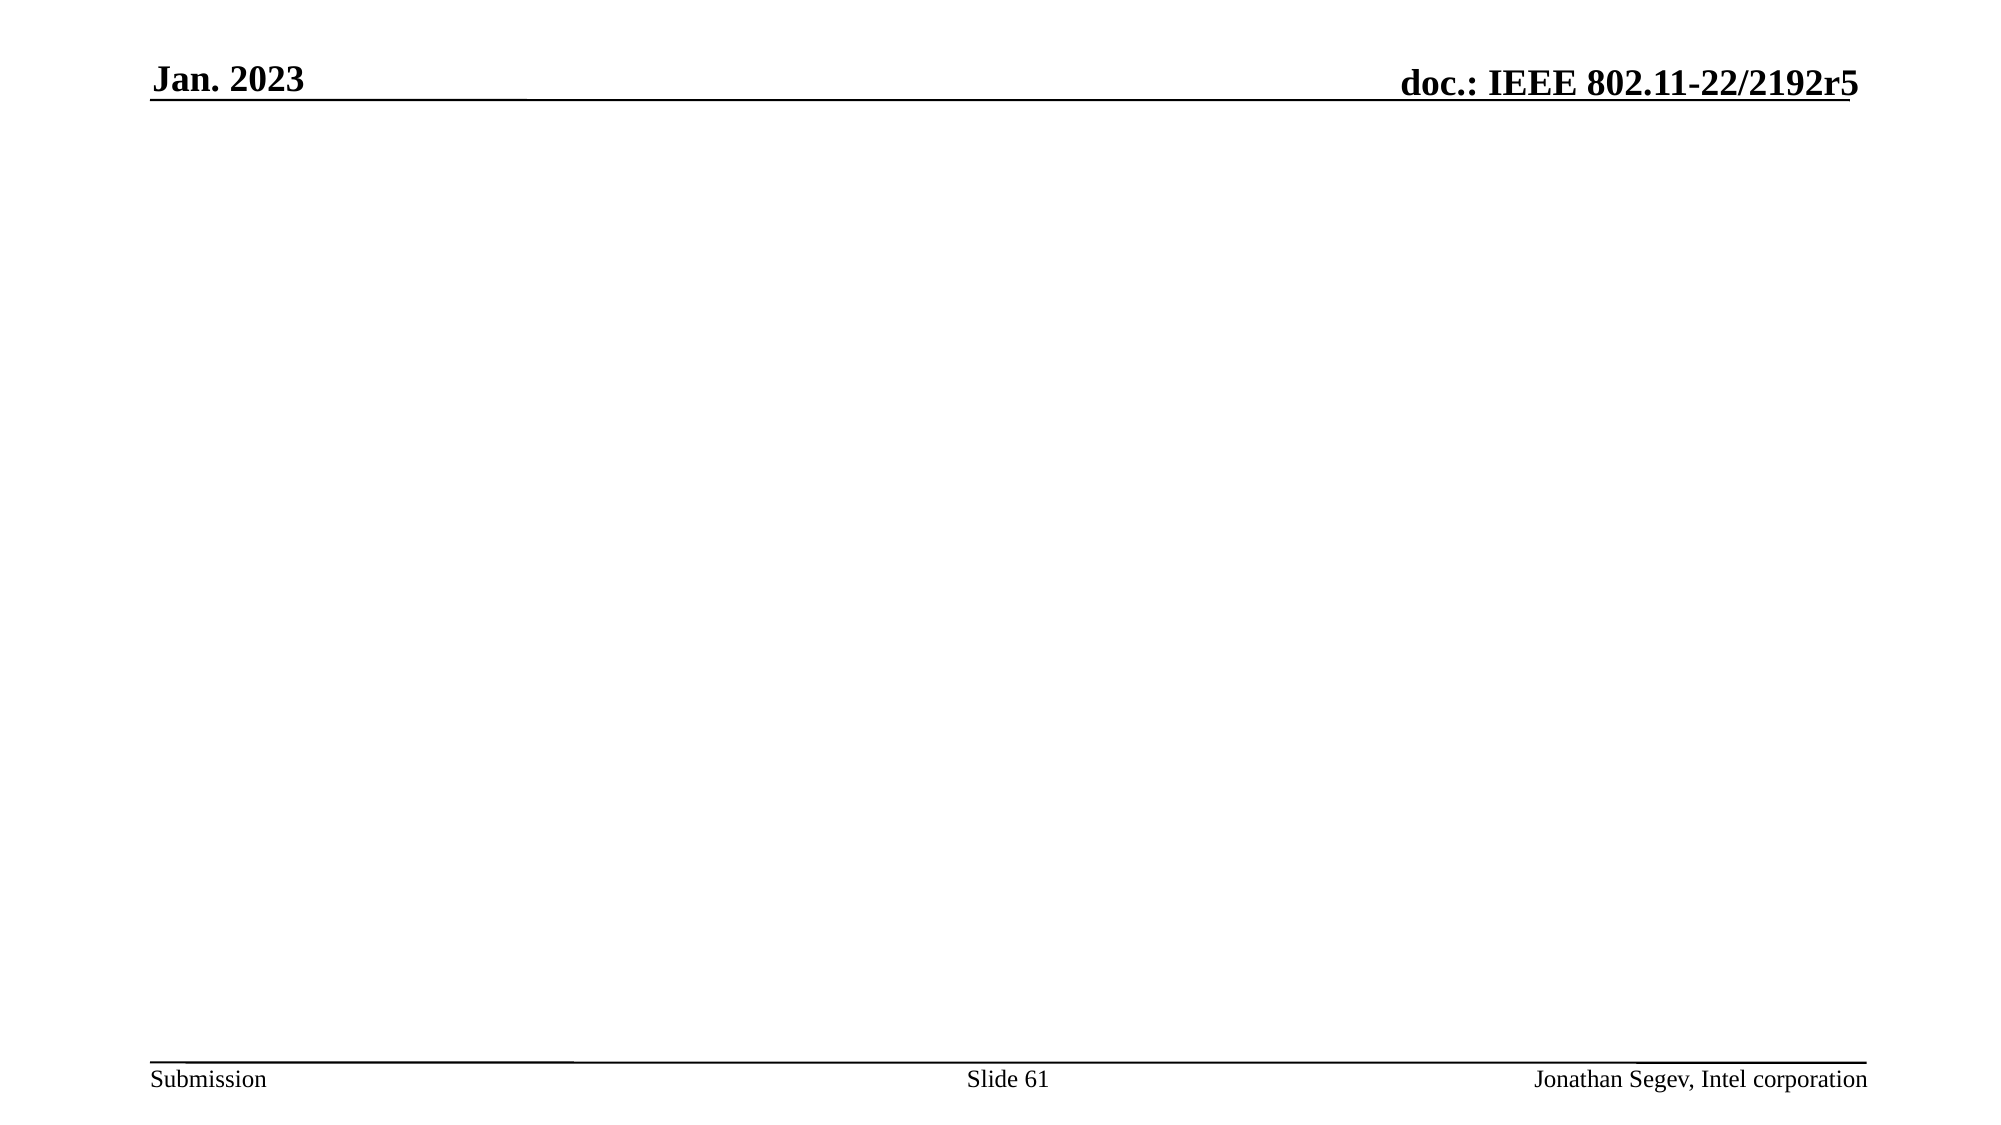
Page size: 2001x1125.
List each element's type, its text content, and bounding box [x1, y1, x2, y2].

footer Jonathan Segev, Intel corporation [1171, 1061, 1869, 1093]
slide_number Slide 61 [950, 1061, 1067, 1123]
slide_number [152, 54, 563, 100]
